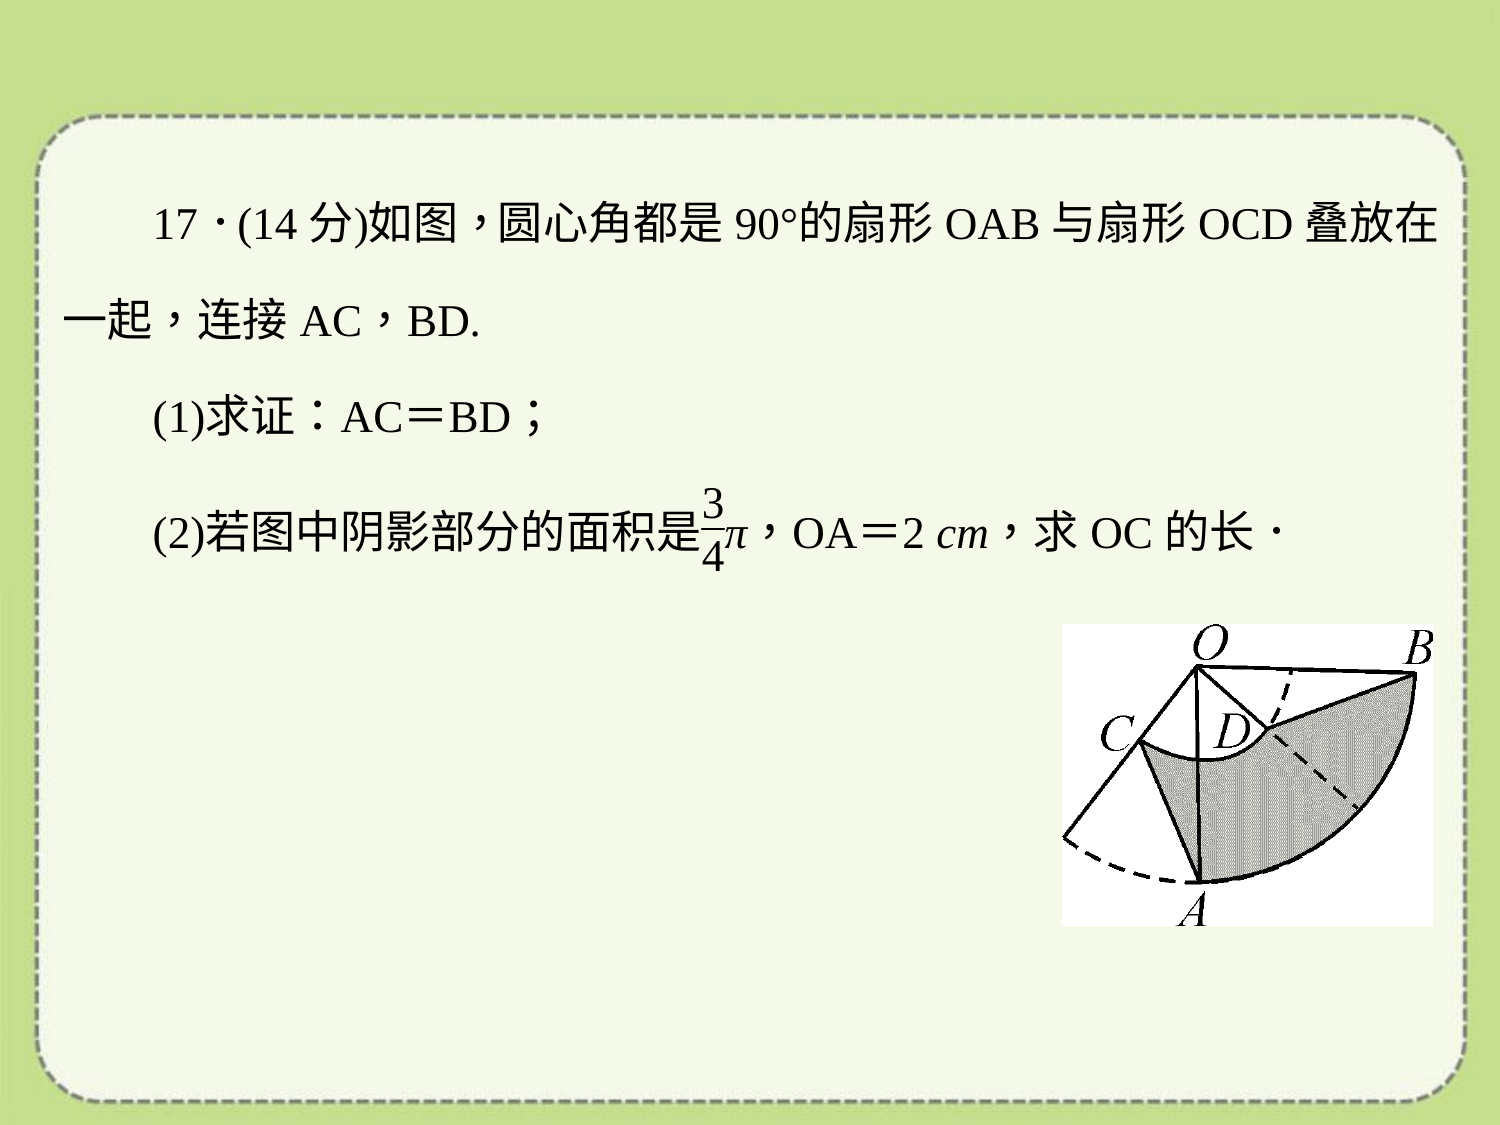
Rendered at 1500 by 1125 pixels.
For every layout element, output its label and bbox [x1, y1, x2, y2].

text_box [62, 174, 1445, 831]
picture [0, 0, 1500, 1125]
